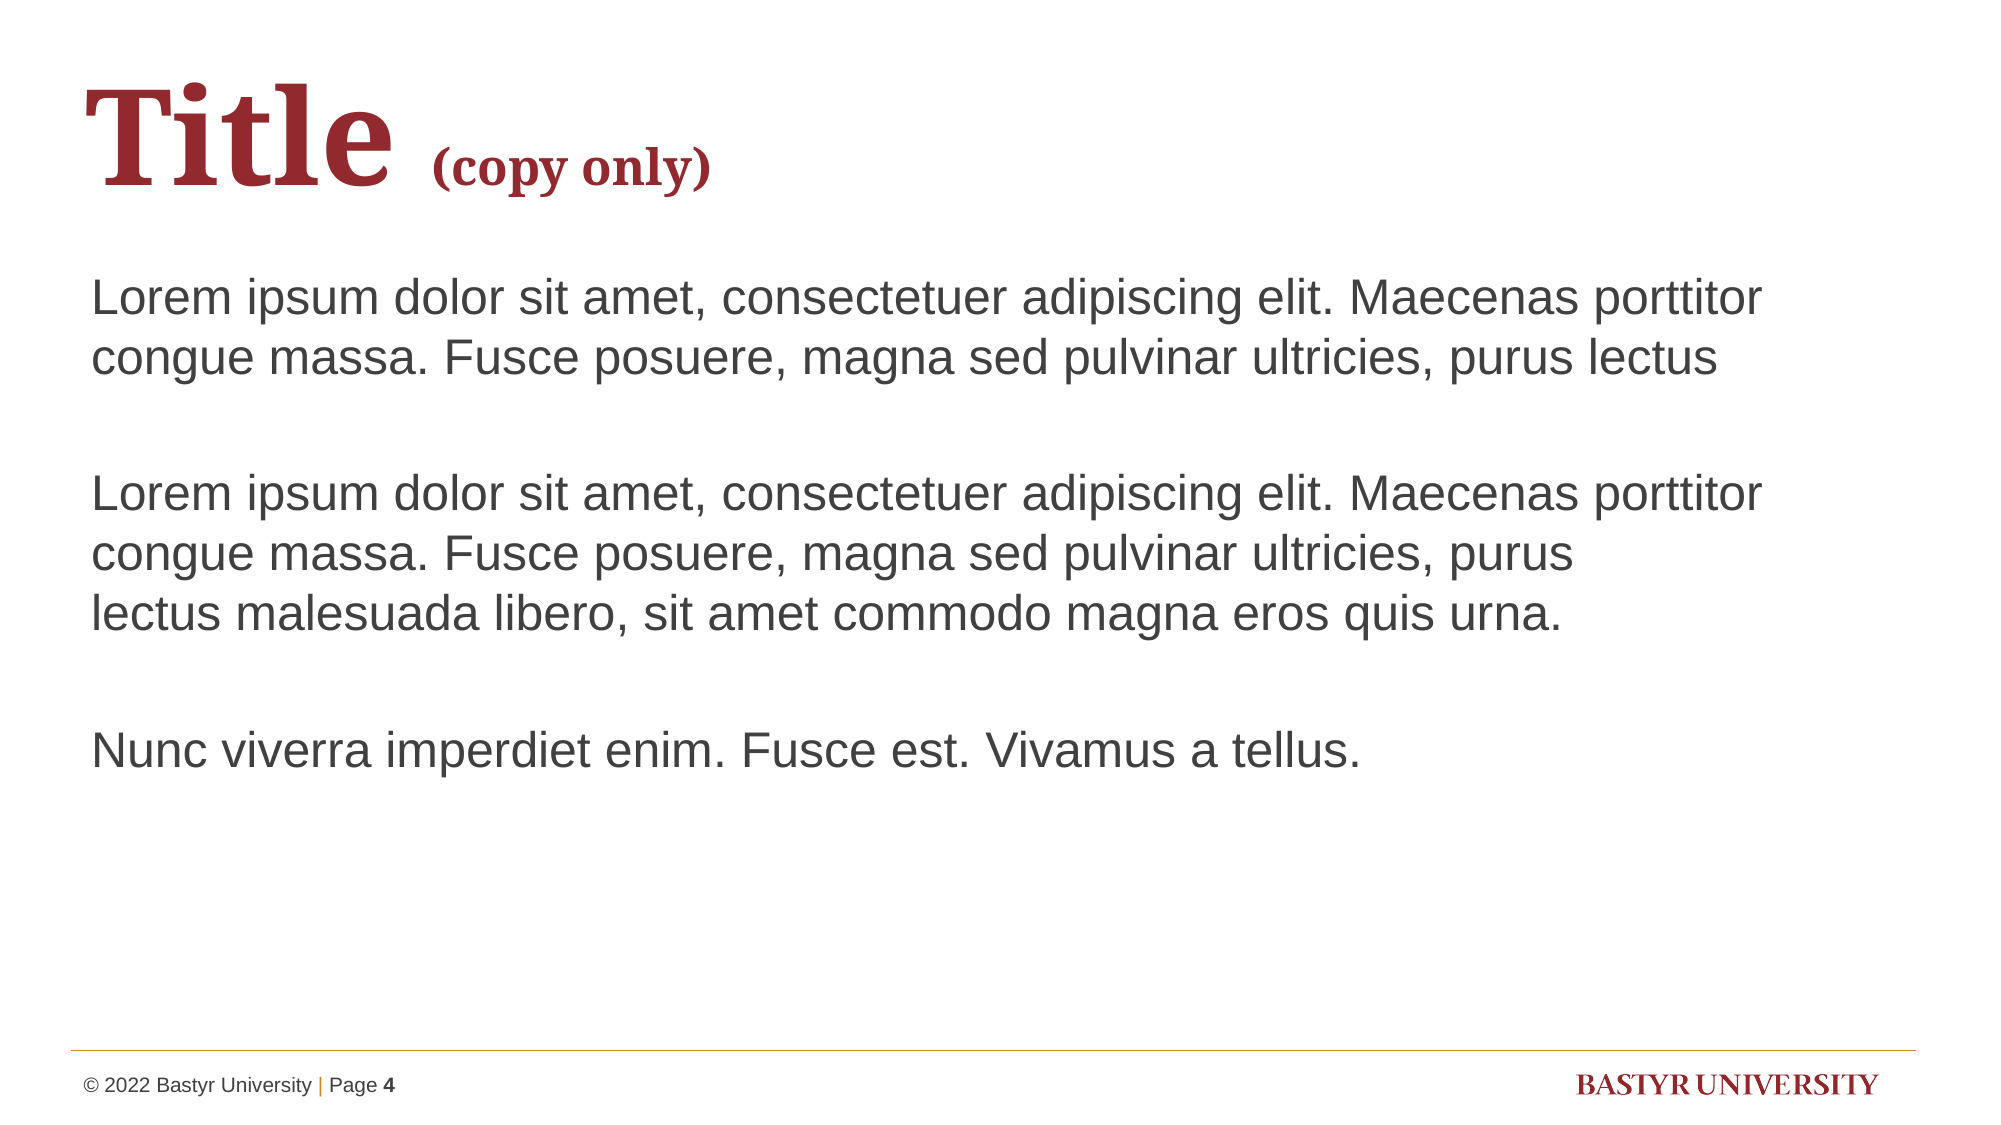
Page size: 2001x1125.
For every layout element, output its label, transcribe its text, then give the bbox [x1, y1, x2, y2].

text_box Title (copy only) [70, 44, 1227, 220]
text_box © 2022 Bastyr University | Page 4 [68, 1064, 499, 1105]
text_box Lorem ipsum dolor sit amet, consectetuer adipiscing elit. Maecenas porttitor congue massa. Fusce posuere, magna sed pulvinar ultricies, purus lectus Lorem ipsum dolor sit amet, consectetuer adipiscing elit. Maecenas porttitor congue massa. Fusce posuere, magna sed pulvinar ultricies, purus lectus malesuada libero, sit amet commodo magna eros quis urna. Nunc viverra imperdiet enim. Fusce est. Vivamus a tellus. [75, 256, 1935, 786]
picture [1576, 1074, 1879, 1095]
